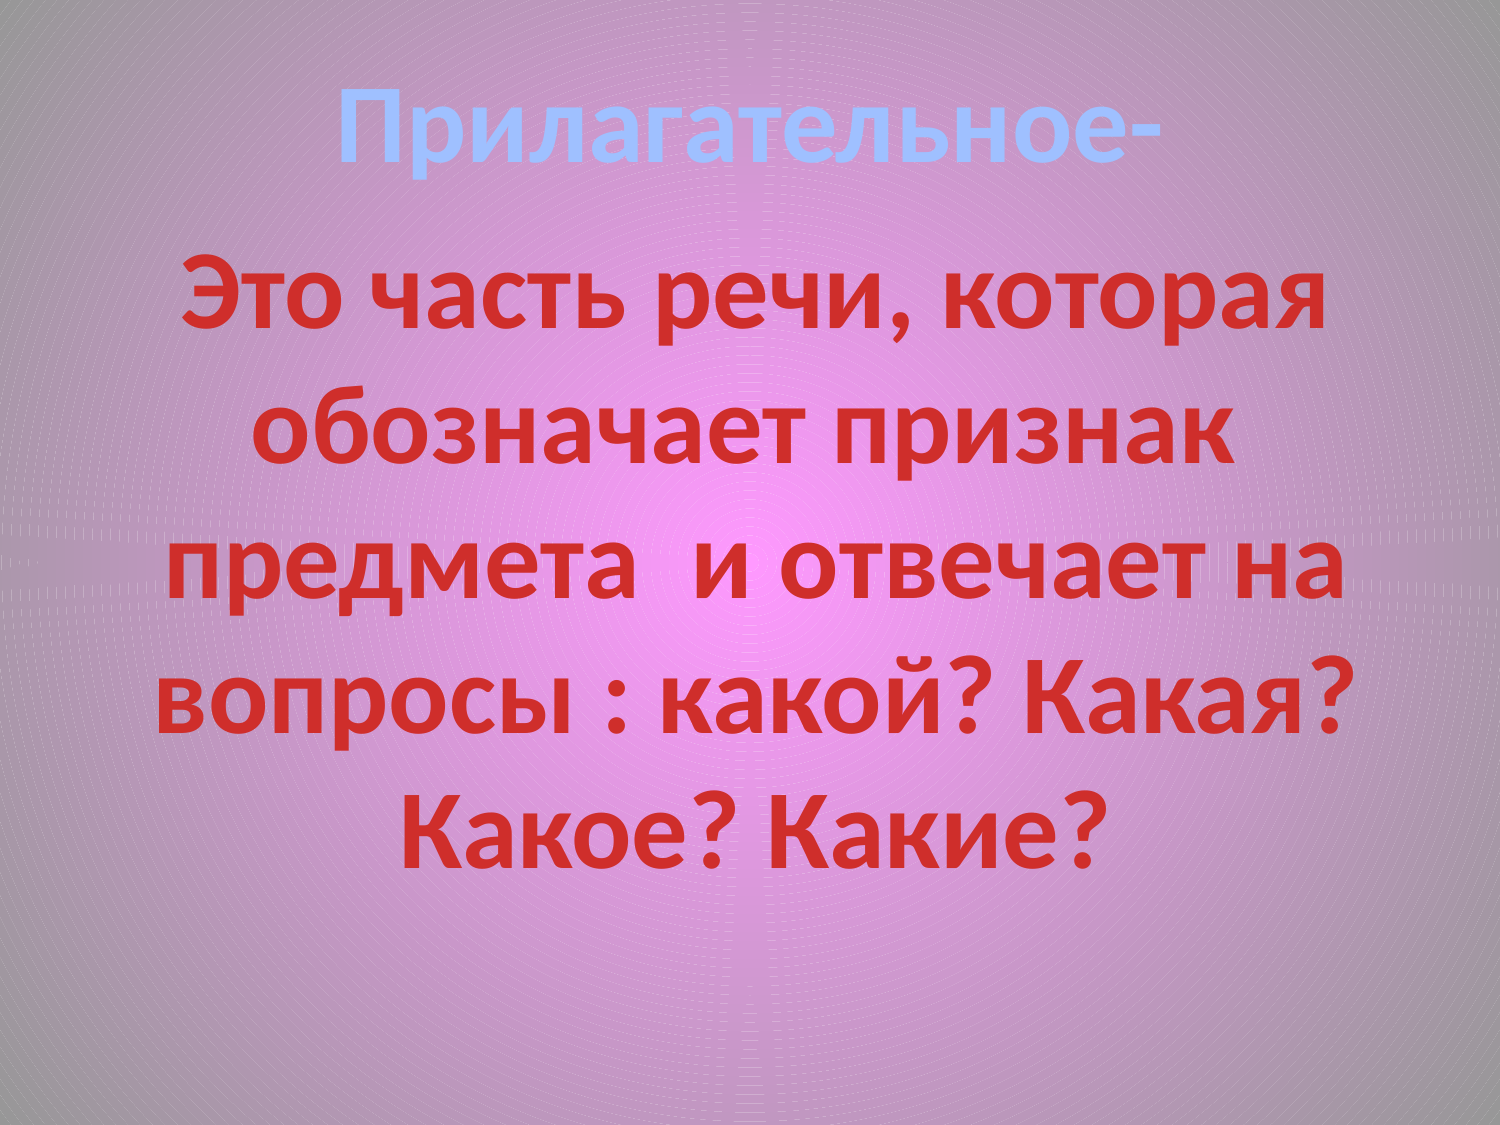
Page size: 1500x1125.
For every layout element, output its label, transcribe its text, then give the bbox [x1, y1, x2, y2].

text_box Прилагательное- [316, 42, 1184, 193]
text_box Это часть речи, которая обозначает признак предмета и отвечает на вопросы : какой? Какая? Какое? Какие? [53, 208, 1459, 898]
